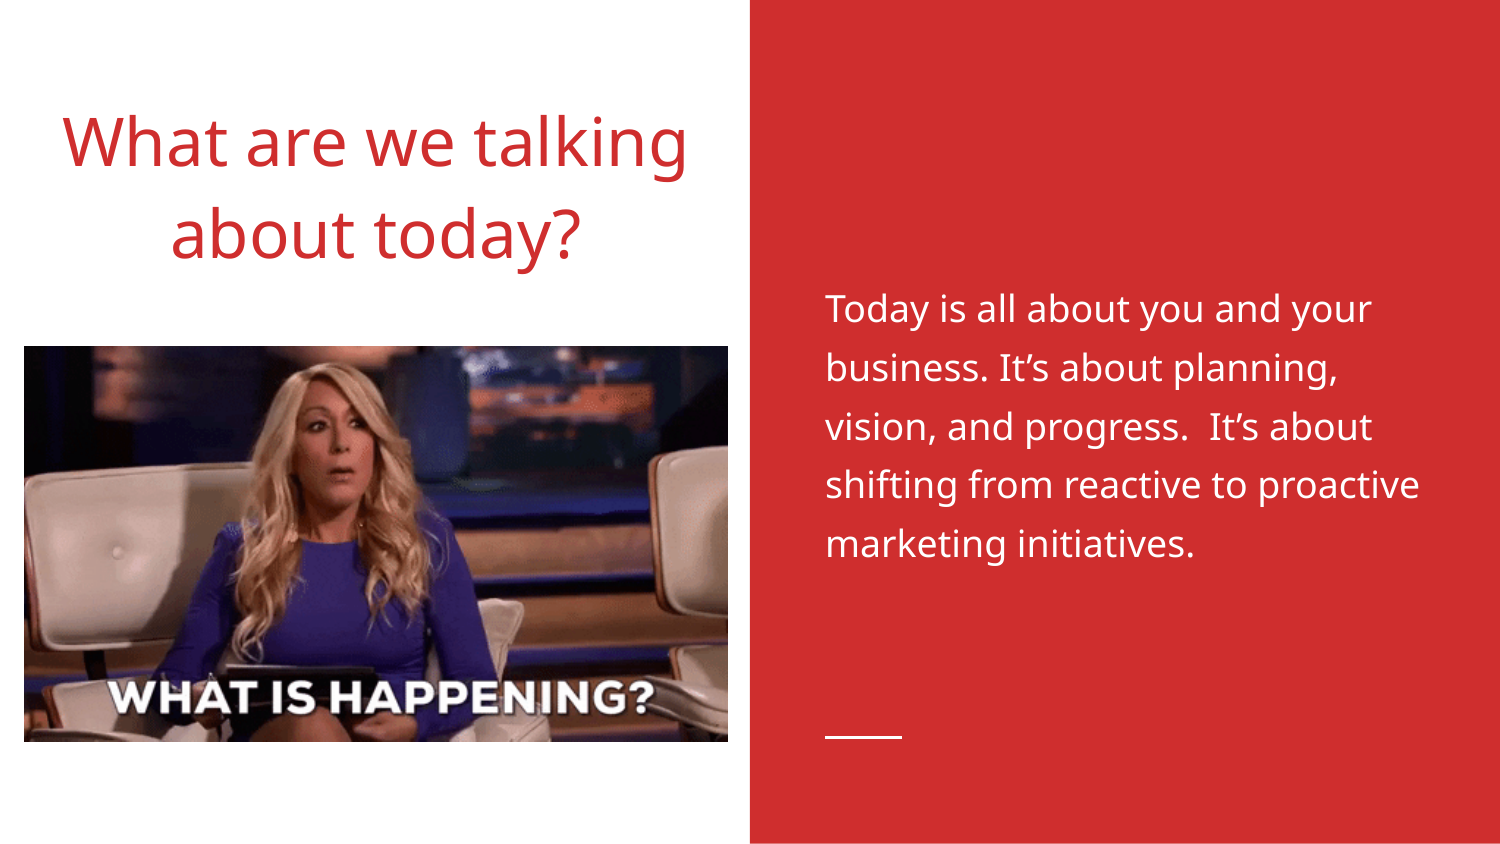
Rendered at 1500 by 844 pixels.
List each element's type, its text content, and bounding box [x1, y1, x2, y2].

picture [24, 346, 728, 742]
title What are we talking about today? [44, 0, 709, 293]
list Today is all about you and your business. It’s about planning, vision, and progress. It’s about shifting from reactive to proactive marketing initiatives. [810, 118, 1440, 725]
